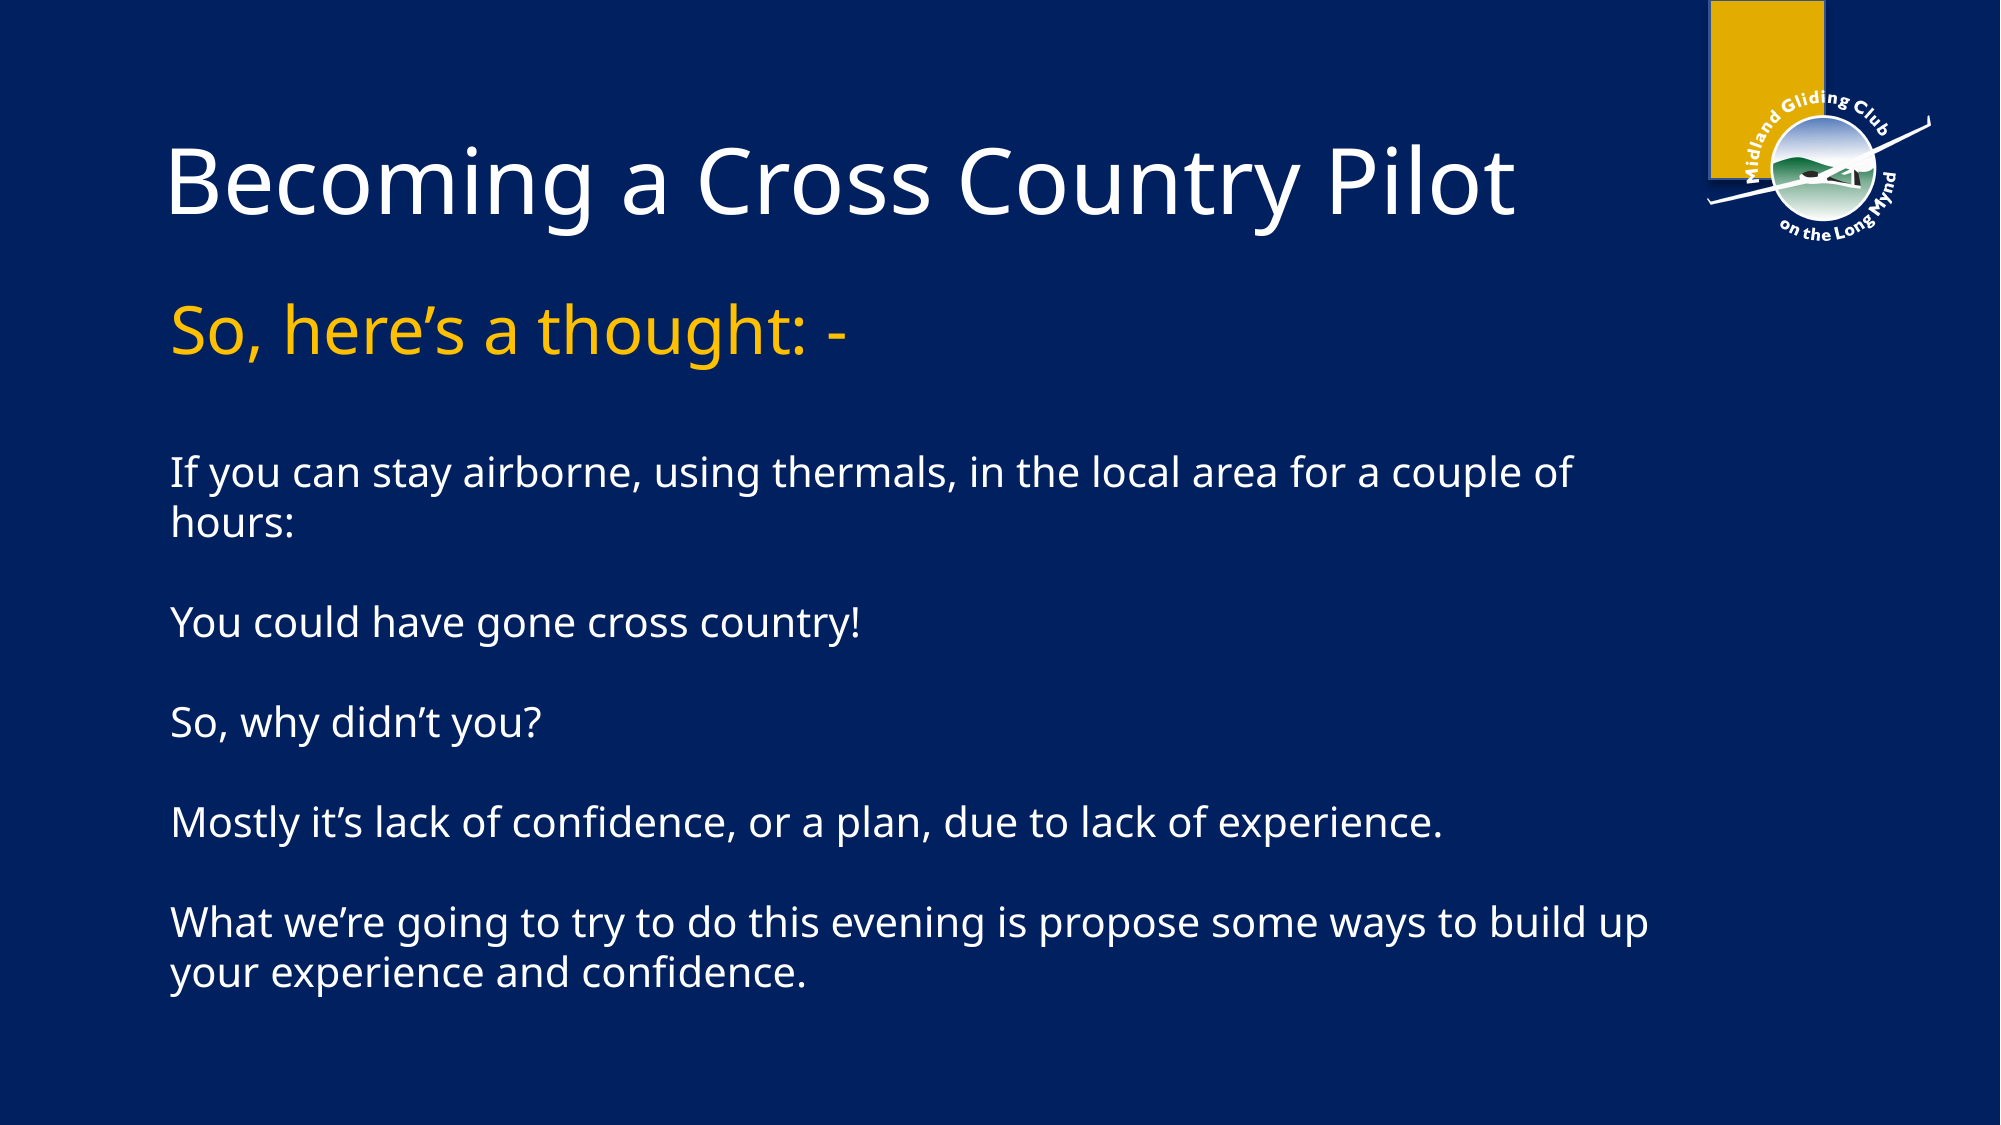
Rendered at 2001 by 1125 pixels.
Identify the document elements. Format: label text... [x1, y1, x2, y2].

text_box If you can stay airborne, using thermals, in the local area for a couple of hours: You could have gone cross country! So, why didn’t you? Mostly it’s lack of confidence, or a plan, due to lack of experience. What we’re going to try to do this evening is propose some ways to build up your experience and confidence. [155, 438, 1690, 1054]
text_box So, here’s a thought: - [155, 280, 1535, 376]
text_box Becoming a Cross Country Pilot [148, 115, 1629, 241]
text_box [1708, 0, 1826, 90]
picture [1707, 90, 1931, 241]
